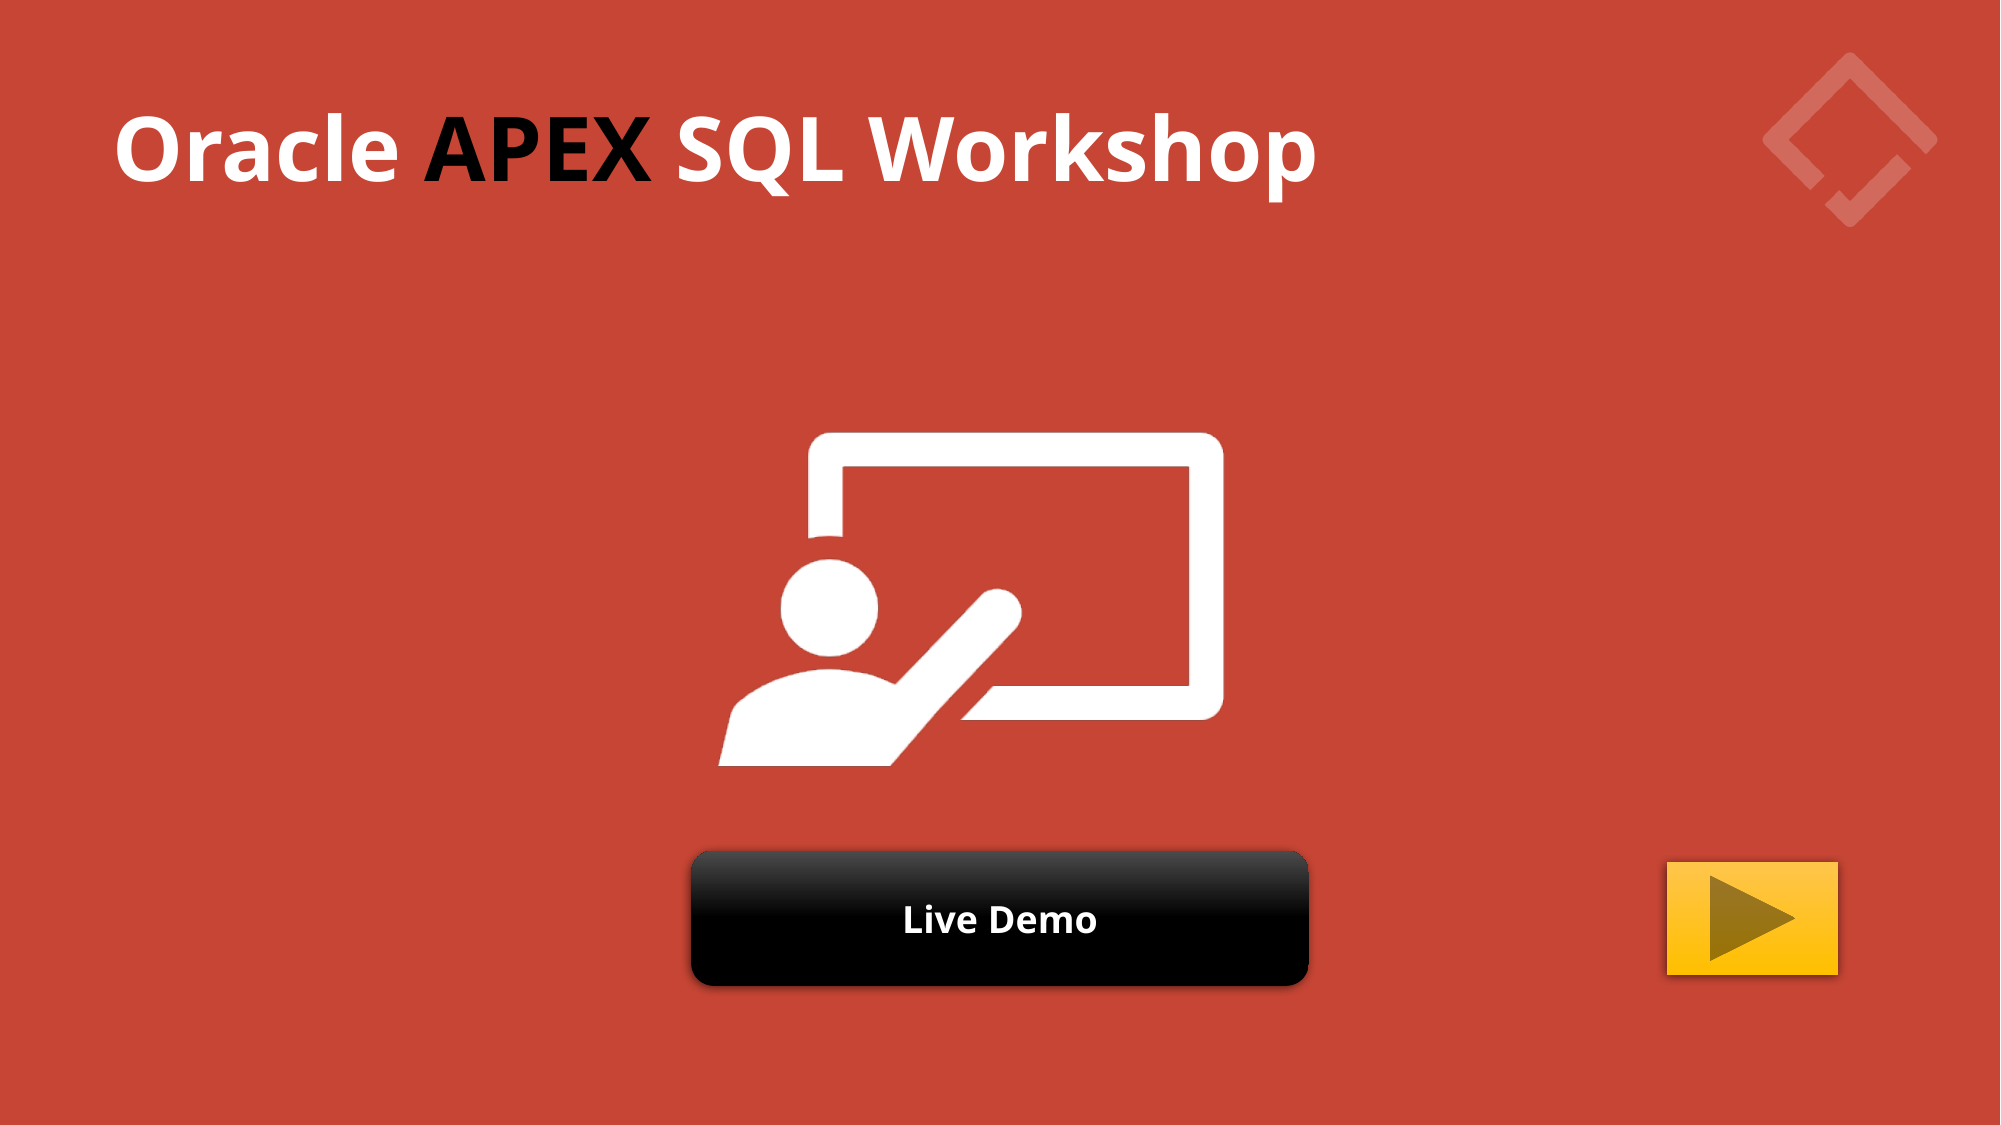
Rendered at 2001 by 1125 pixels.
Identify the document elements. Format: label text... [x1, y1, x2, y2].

text_box Oracle APEX SQL Workshop [97, 96, 1752, 211]
picture [694, 323, 1248, 876]
text_box [1666, 861, 1838, 975]
picture [1752, 40, 1948, 238]
text_box Live Demo [691, 850, 1309, 986]
